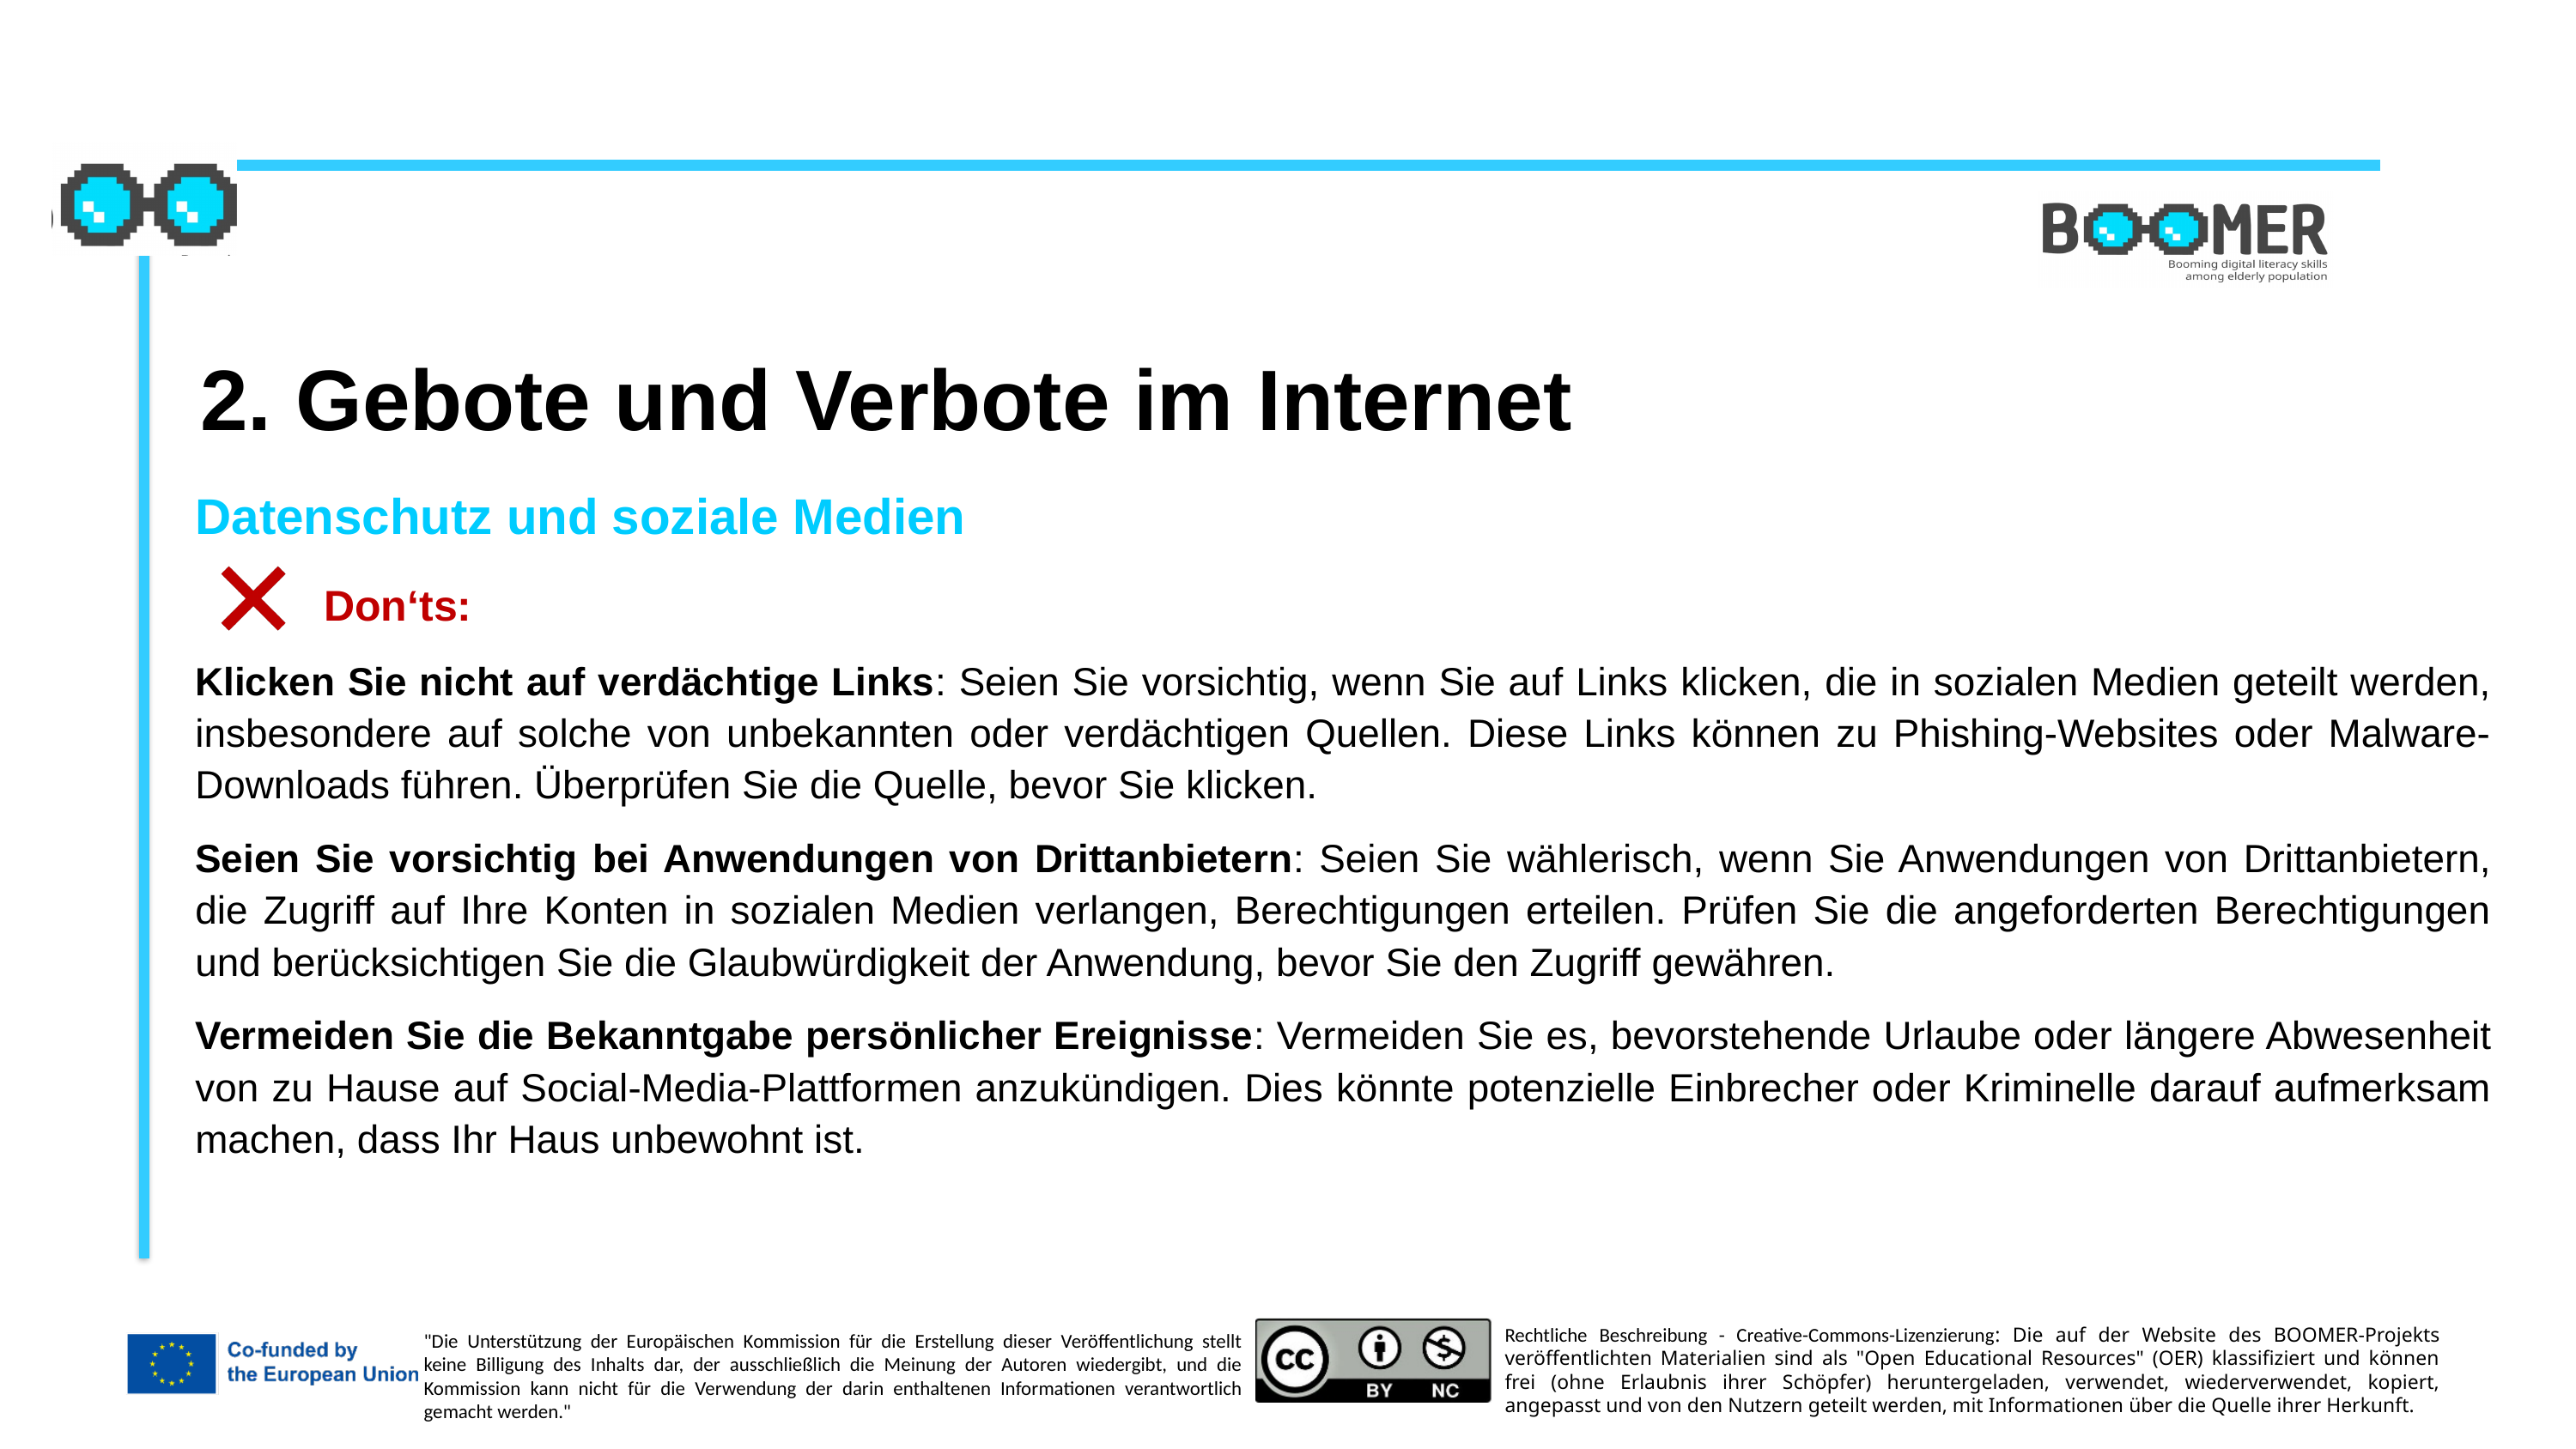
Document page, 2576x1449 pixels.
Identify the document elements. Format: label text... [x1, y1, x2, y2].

picture [2038, 191, 2334, 288]
text_box Don‘ts: Klicken Sie nicht auf verdächtige Links: Seien Sie vorsichtig, wenn Sie auf Links klicken, die in sozialen Medien geteilt werden, insbesondere auf solche von unbekannten oder verdächtigen Quellen. Diese Links können zu Phishing-Websites oder Malware-Downloads führen. Überprüfen Sie die Quelle, bevor Sie klicken. Seien Sie vorsichtig bei Anwendungen von Drittanbietern: Seien Sie wählerisch, wenn Sie Anwendungen von Drittanbietern, die Zugriff auf Ihre Konten in sozialen Medien verlangen, Berechtigungen erteilen. Prüfen Sie die angeforderten Berechtigungen und berücksichtigen Sie die Glaubwürdigkeit der Anwendung, bevor Sie den Zugriff gewähren. Vermeiden Sie die Bekanntgabe persönlicher Ereignisse: Vermeiden Sie es, bevorstehende Urlaube oder längere Abwesenheit von zu Hause auf Social-Media-Plattformen anzukündigen. Dies könnte potenzielle Einbrecher oder Kriminelle darauf aufmerksam machen, dass Ihr Haus unbewohnt ist. [182, 567, 2506, 1168]
text_box Datenschutz und soziale Medien [182, 477, 1030, 551]
picture [1255, 1318, 1492, 1403]
picture [52, 142, 237, 256]
text_box 2. Gebote und Verbote im Internet [187, 337, 1719, 454]
picture [434, 1337, 440, 1346]
picture [124, 1331, 441, 1397]
picture [210, 555, 297, 642]
picture [435, 1386, 440, 1394]
